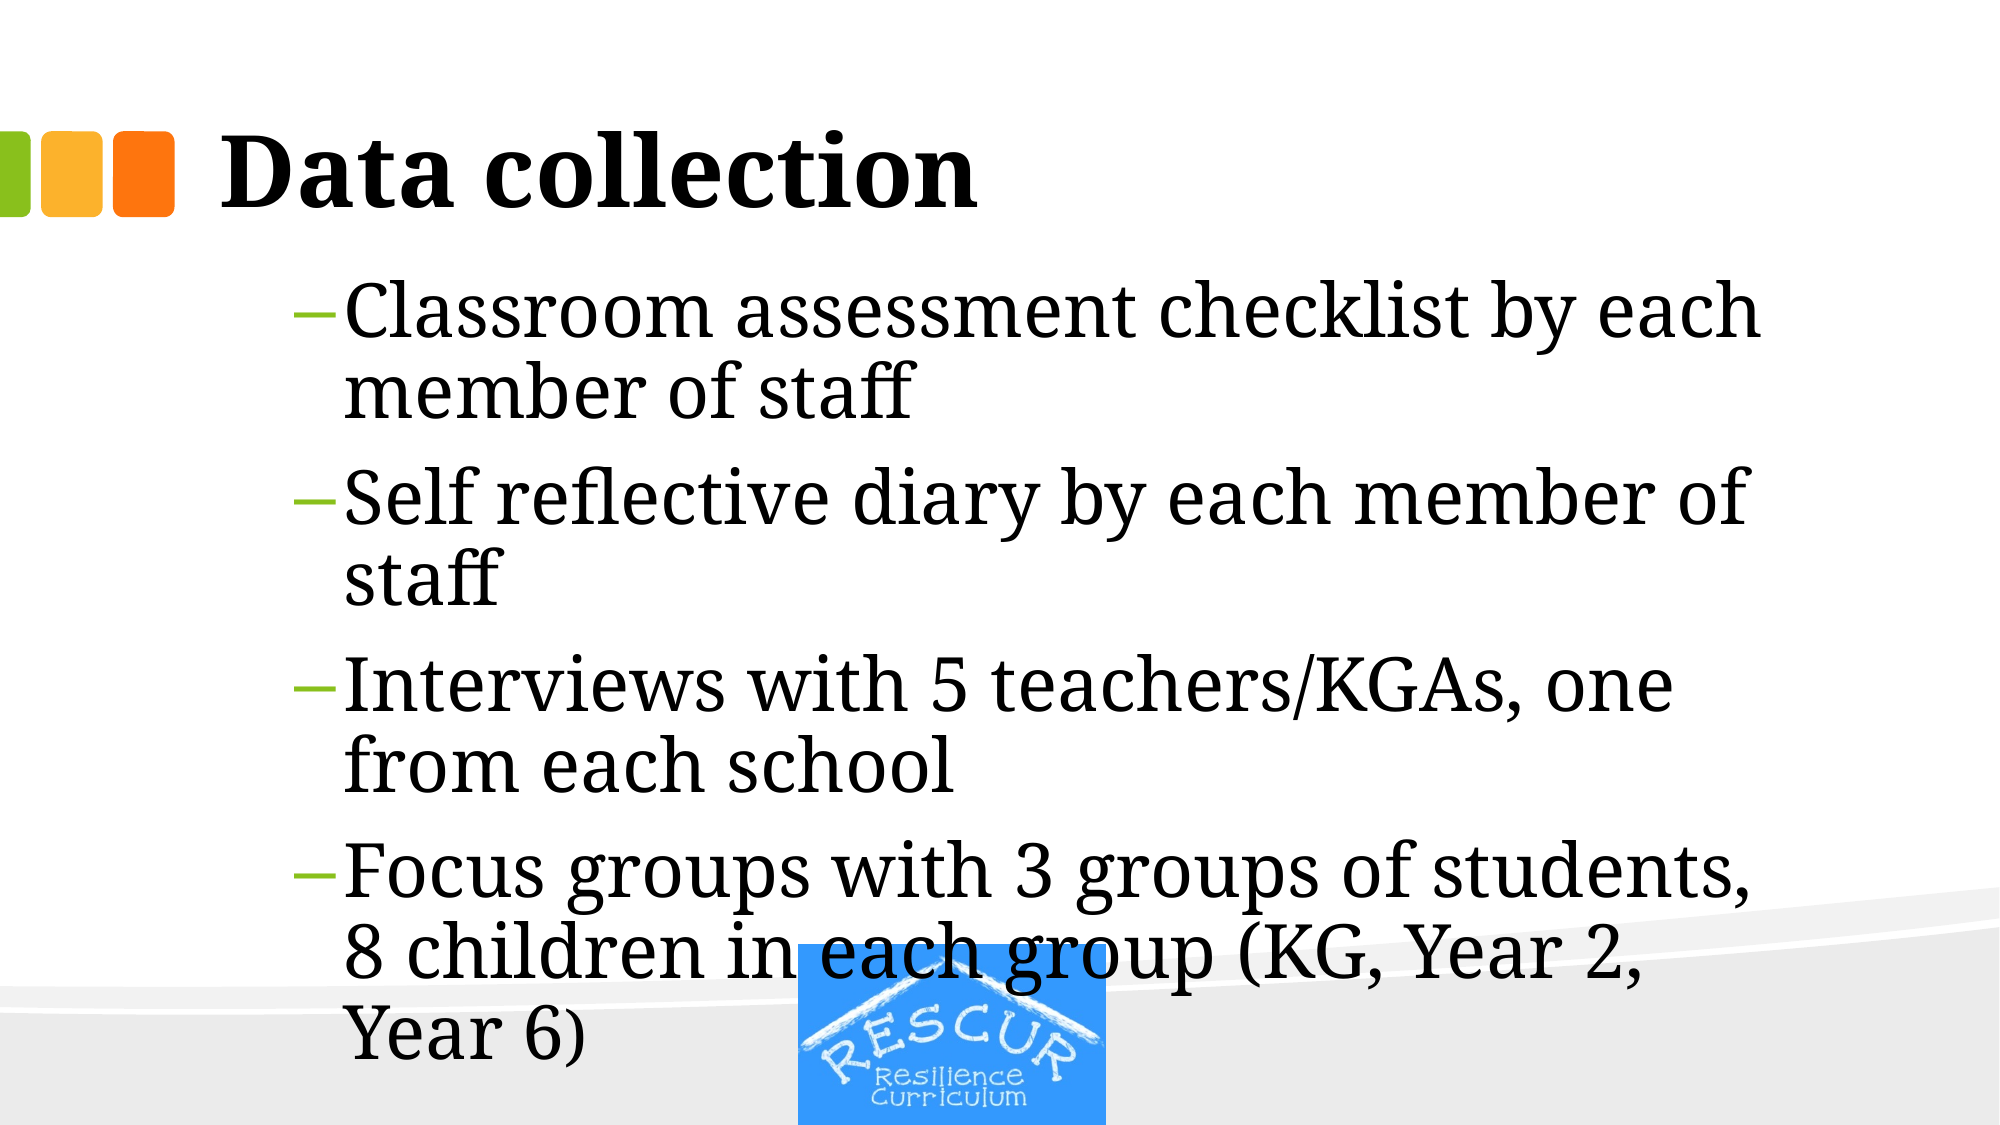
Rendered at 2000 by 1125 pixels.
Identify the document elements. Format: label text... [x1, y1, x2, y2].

title Data collection [199, 24, 1800, 238]
list Classroom assessment checklist by each member of staff Self reflective diary by each member of staff Interviews with 5 teachers/KGAs, one from each school Focus groups with 3 groups of students, 8 children in each group (KG, Year 2, Year 6) [199, 262, 1800, 1013]
picture [798, 1013, 1106, 1125]
